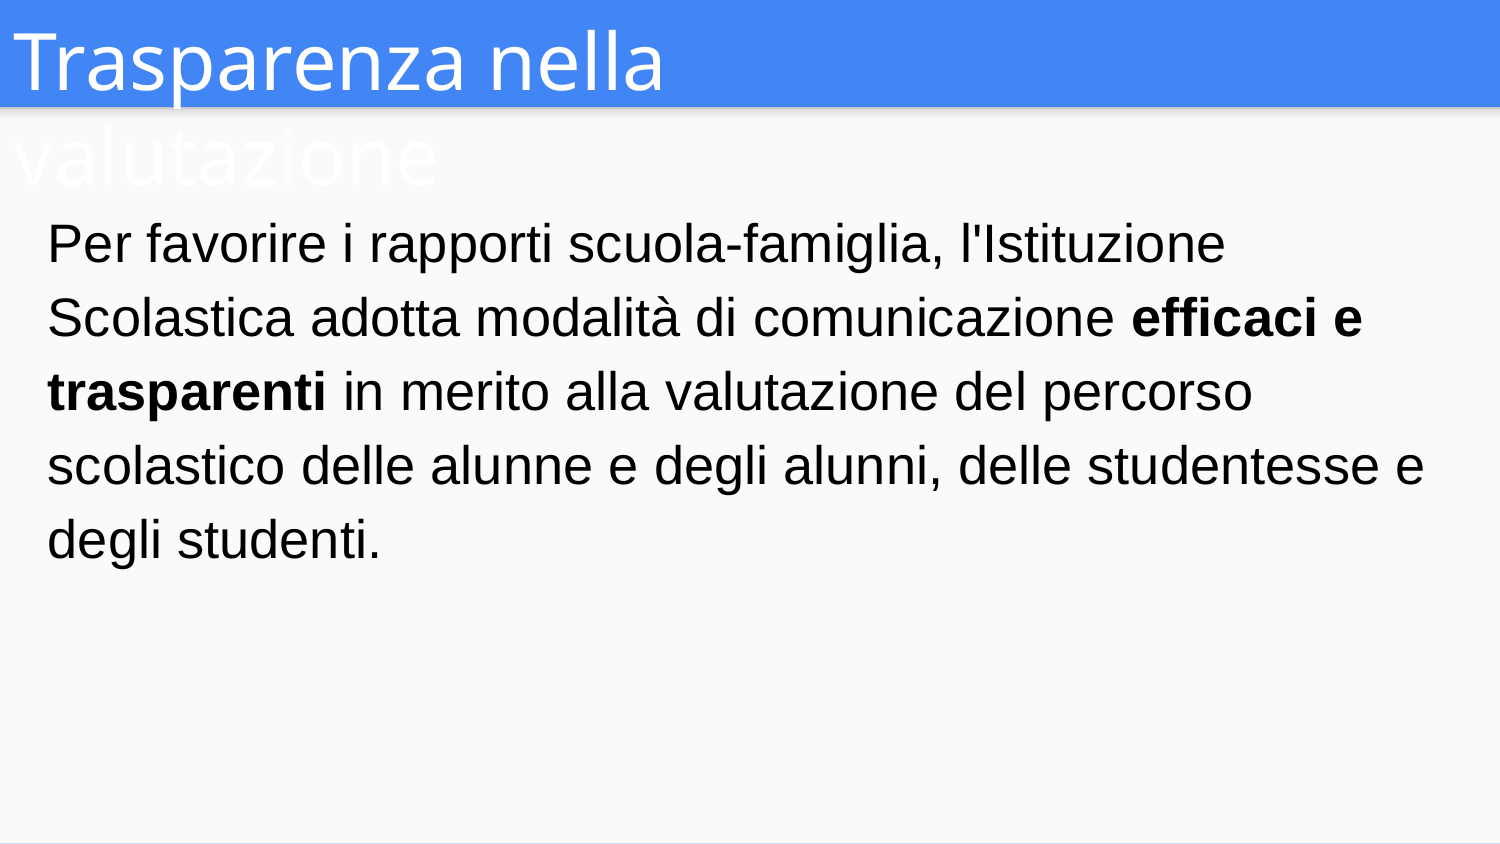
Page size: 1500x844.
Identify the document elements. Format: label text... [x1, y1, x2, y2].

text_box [0, 107, 1500, 844]
title Trasparenza nella valutazione [11, 8, 1057, 106]
